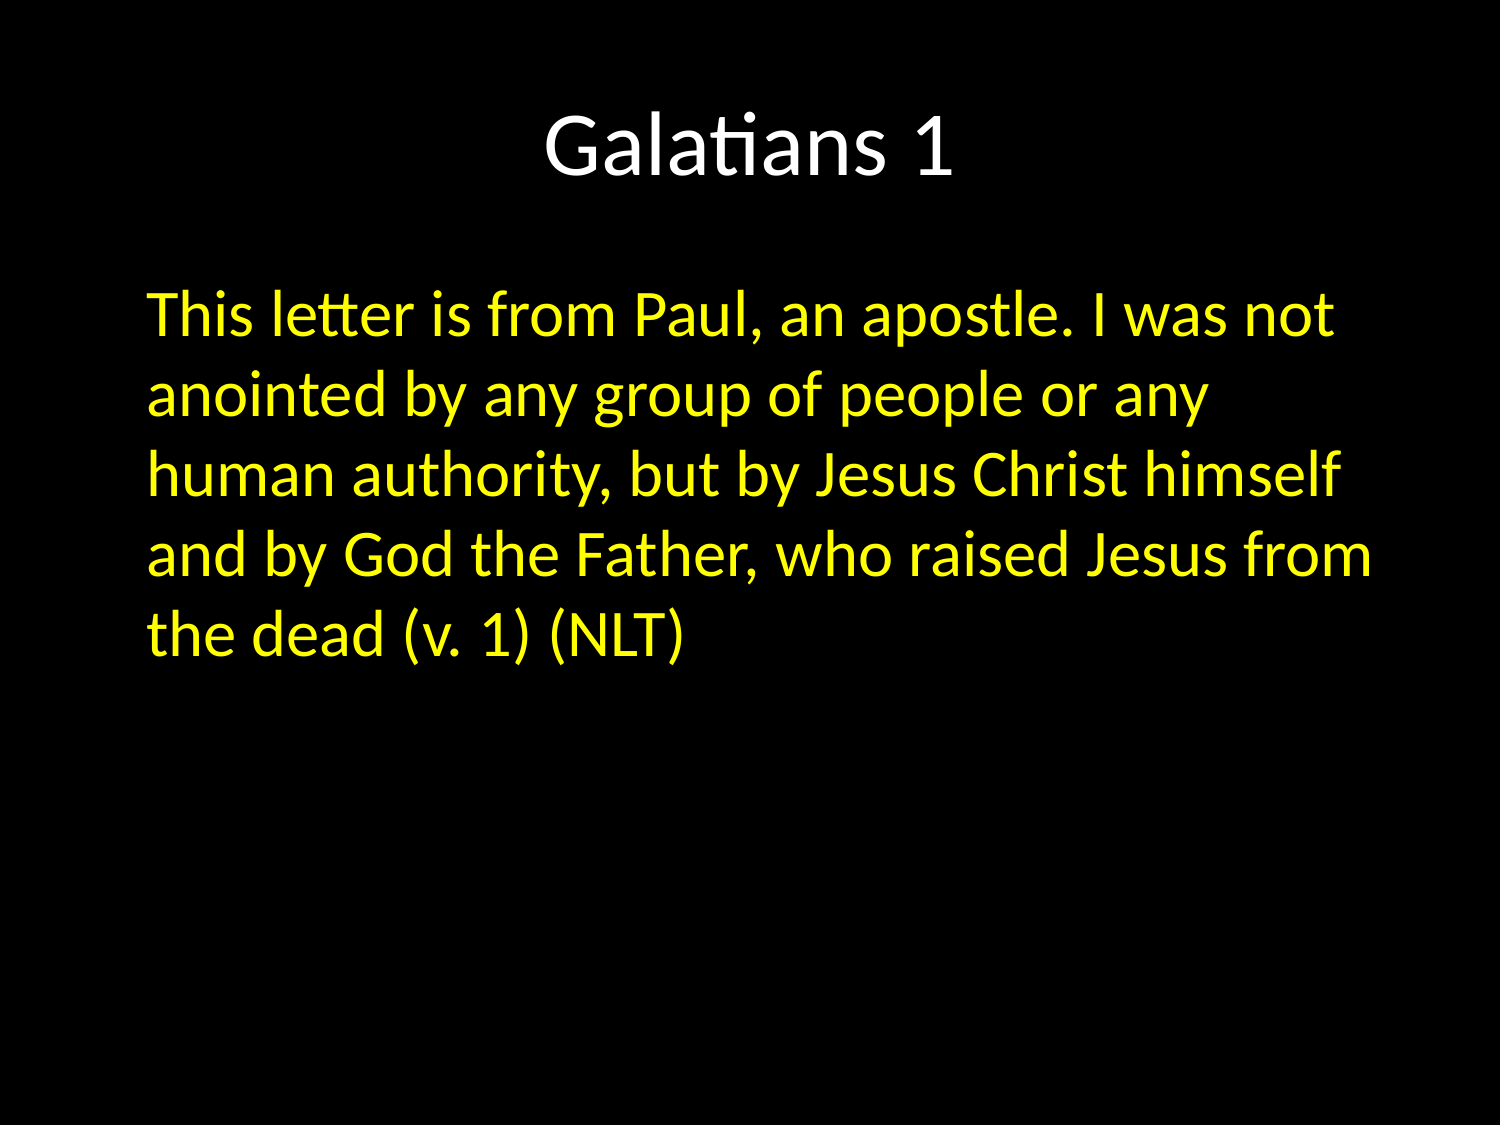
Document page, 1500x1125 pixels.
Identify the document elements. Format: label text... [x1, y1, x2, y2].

list This letter is from Paul, an apostle. I was not anointed by any group of people or any human authority, but by Jesus Christ himself and by God the Father, who raised Jesus from the dead (v. 1) (NLT) [75, 262, 1425, 1005]
title Galatians 1 [75, 45, 1425, 233]
